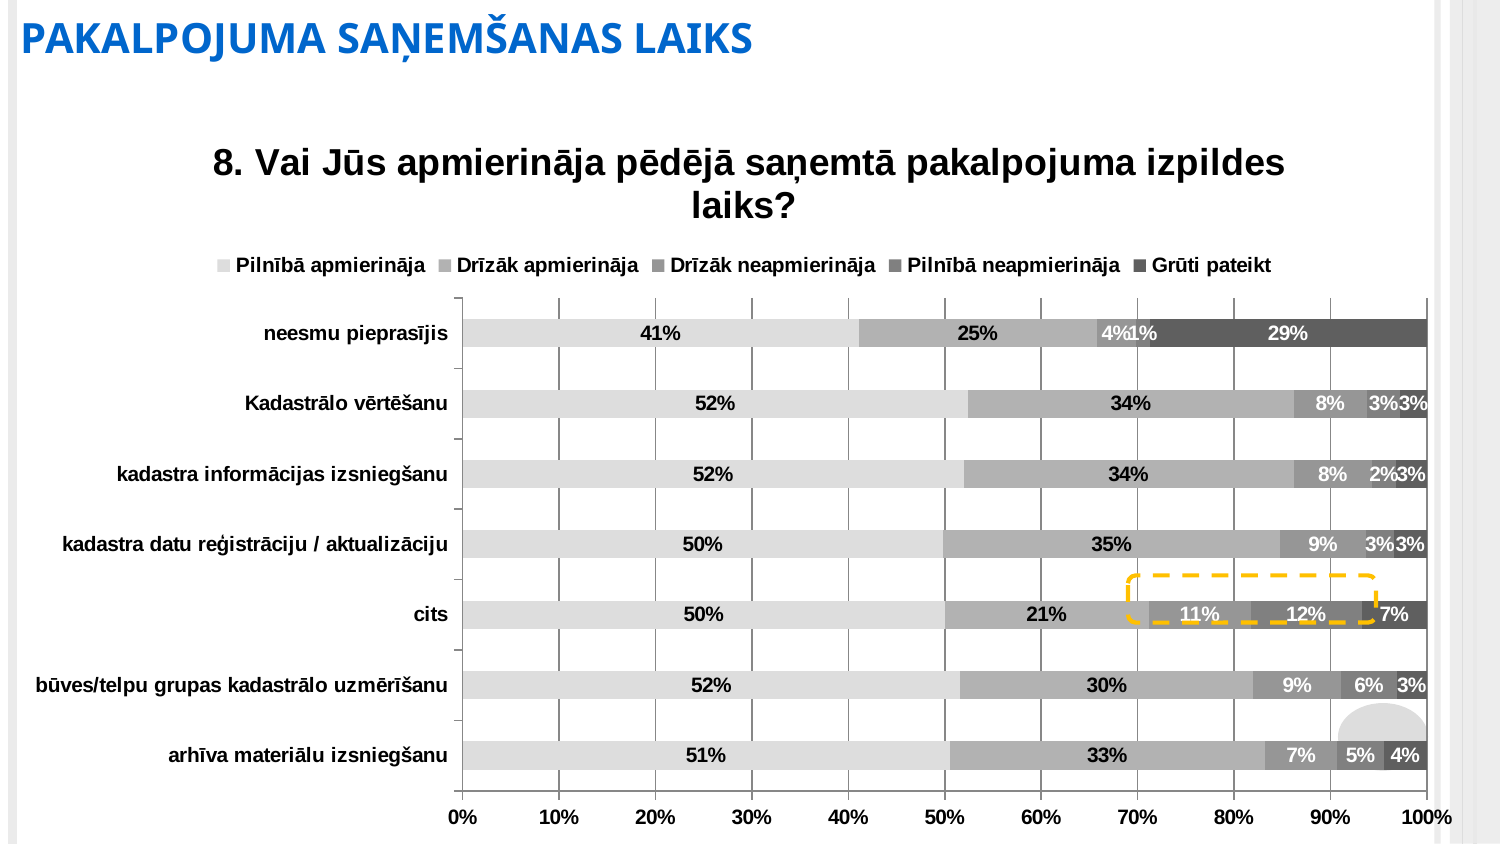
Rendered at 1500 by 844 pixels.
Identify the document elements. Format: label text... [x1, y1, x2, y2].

text_box PAKALPOJUMA SAŅEMŠANAS LAIKS [5, 4, 1447, 70]
chart [5, 107, 1483, 844]
